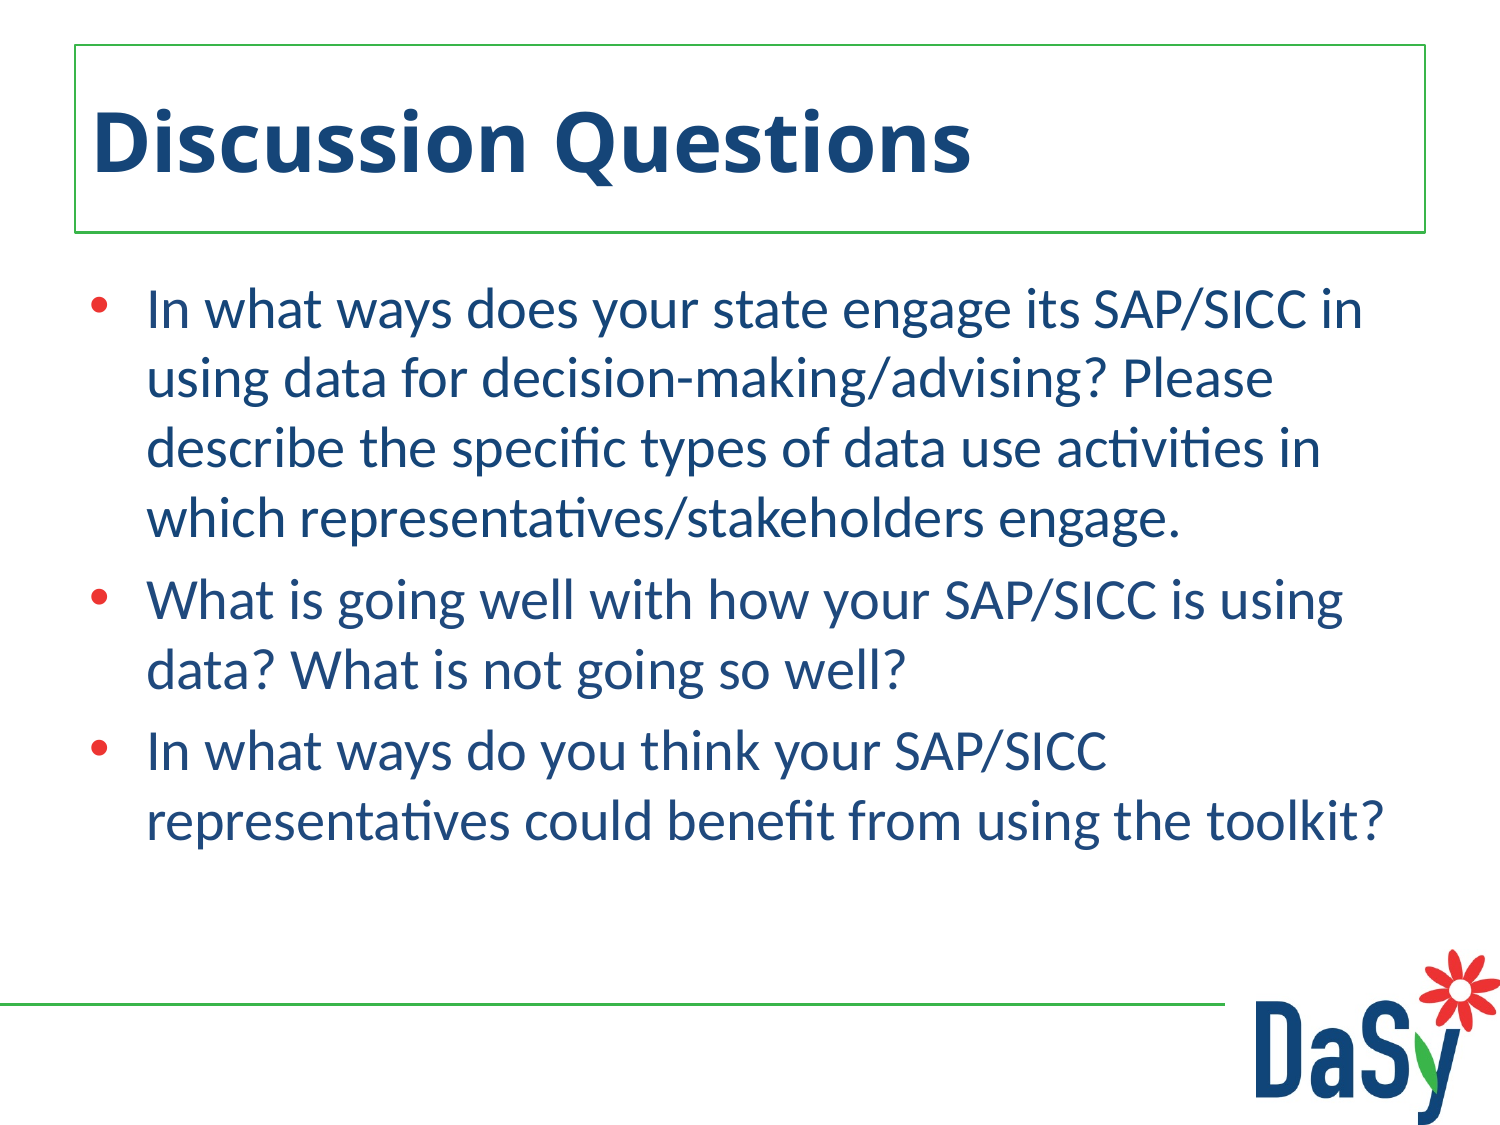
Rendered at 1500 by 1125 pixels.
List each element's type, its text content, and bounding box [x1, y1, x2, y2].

title Discussion Questions [74, 44, 1426, 234]
picture [1256, 949, 1500, 1125]
list In what ways does your state engage its SAP/SICC in using data for decision-making/advising? Please describe the specific types of data use activities in which representatives/stakeholders engage. What is going well with how your SAP/SICC is using data? What is not going so well? In what ways do you think your SAP/SICC representatives could benefit from using the toolkit? [75, 262, 1425, 1088]
